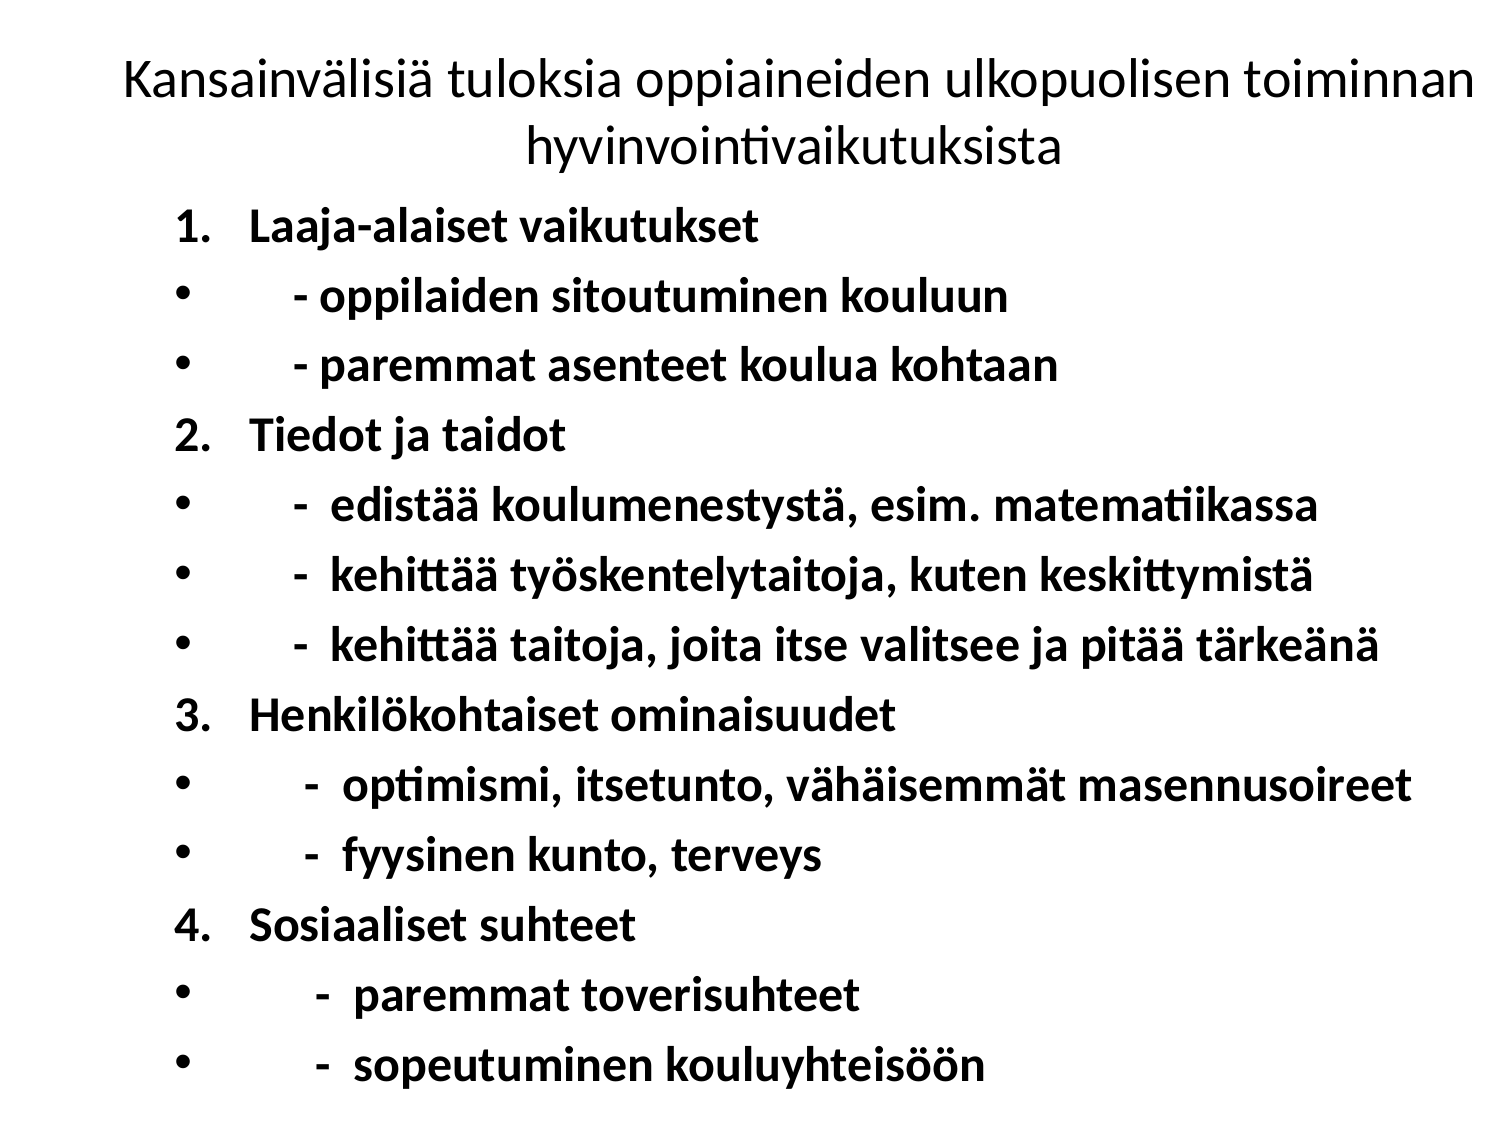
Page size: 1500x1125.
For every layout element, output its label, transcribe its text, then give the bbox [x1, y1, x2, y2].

title Kansainvälisiä tuloksia oppiaineiden ulkopuolisen toiminnan hyvinvointivaikutuksista [76, 0, 1500, 185]
list Laaja-alaiset vaikutukset - oppilaiden sitoutuminen kouluun - paremmat asenteet koulua kohtaan Tiedot ja taidot - edistää koulumenestystä, esim. matematiikassa - kehittää työskentelytaitoja, kuten keskittymistä - kehittää taitoja, joita itse valitsee ja pitää tärkeänä Henkilökohtaiset ominaisuudet - optimismi, itsetunto, vähäisemmät masennusoireet - fyysinen kunto, terveys Sosiaaliset suhteet - paremmat toverisuhteet - sopeutuminen kouluyhteisöön [159, 184, 1449, 1125]
footer [490, 940, 1235, 1106]
